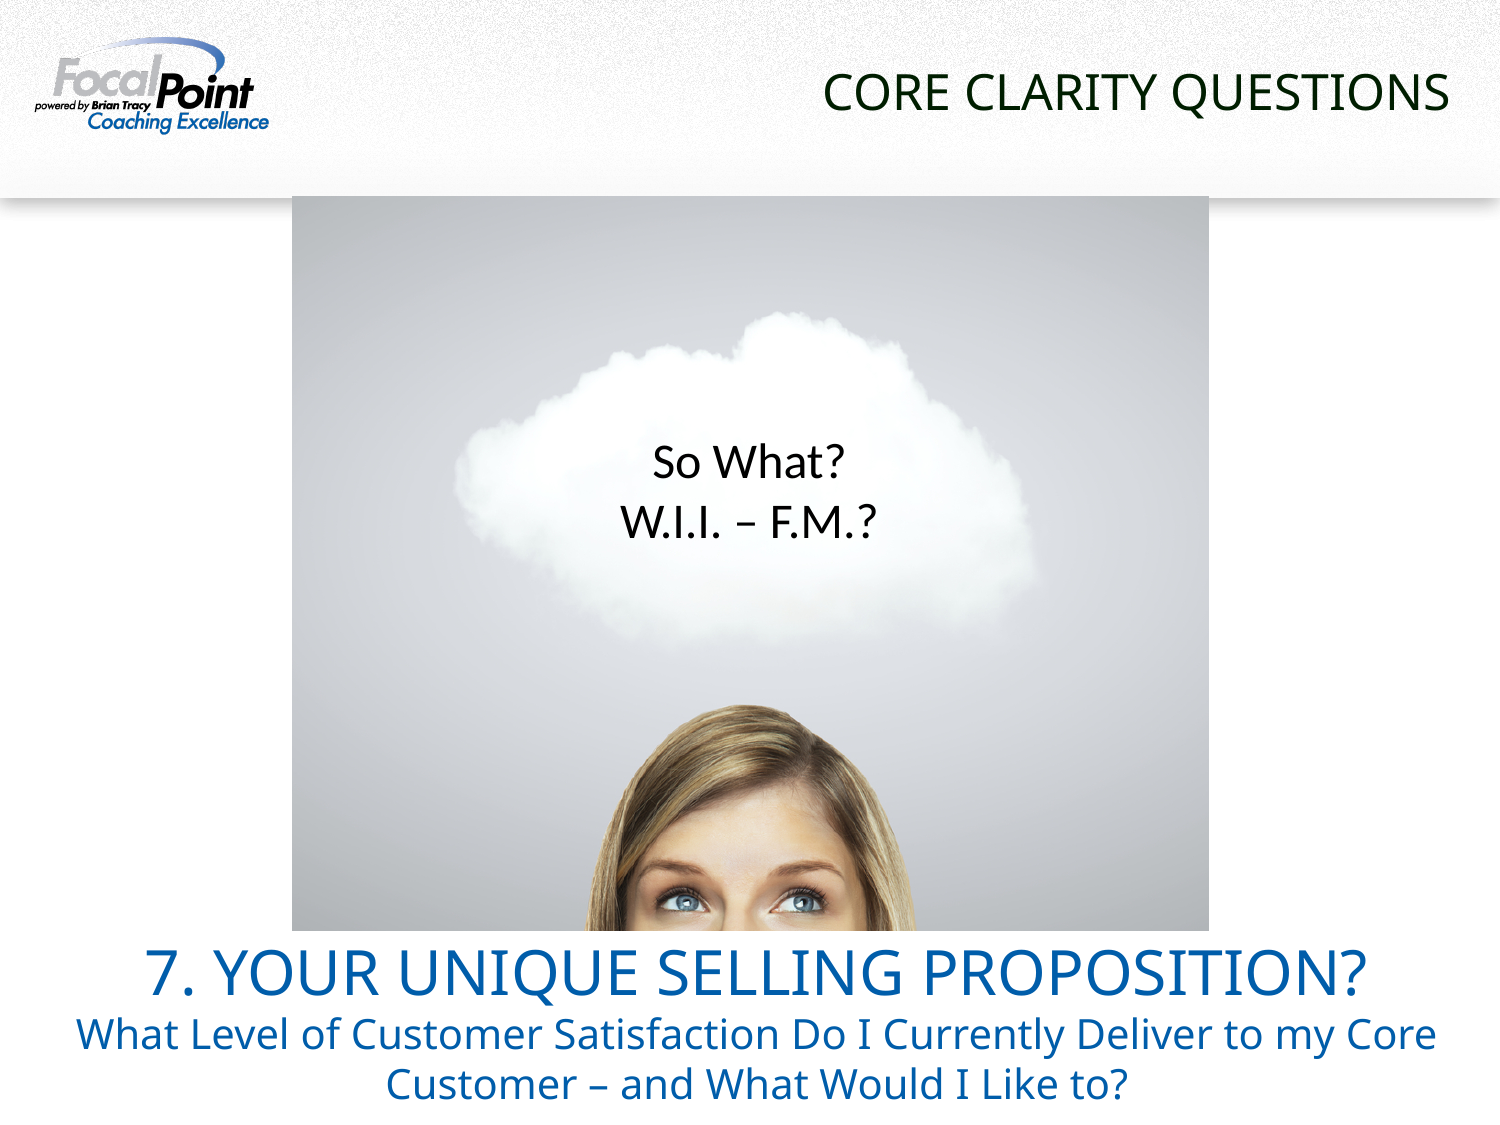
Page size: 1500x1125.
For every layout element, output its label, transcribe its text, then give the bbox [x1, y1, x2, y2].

text_box 7. YOUR UNIQUE SELLING PROPOSITION? What Level of Customer Satisfaction Do I Currently Deliver to my Core Customer – and What Would I Like to? [6, 925, 1500, 1125]
picture [0, 0, 1500, 932]
